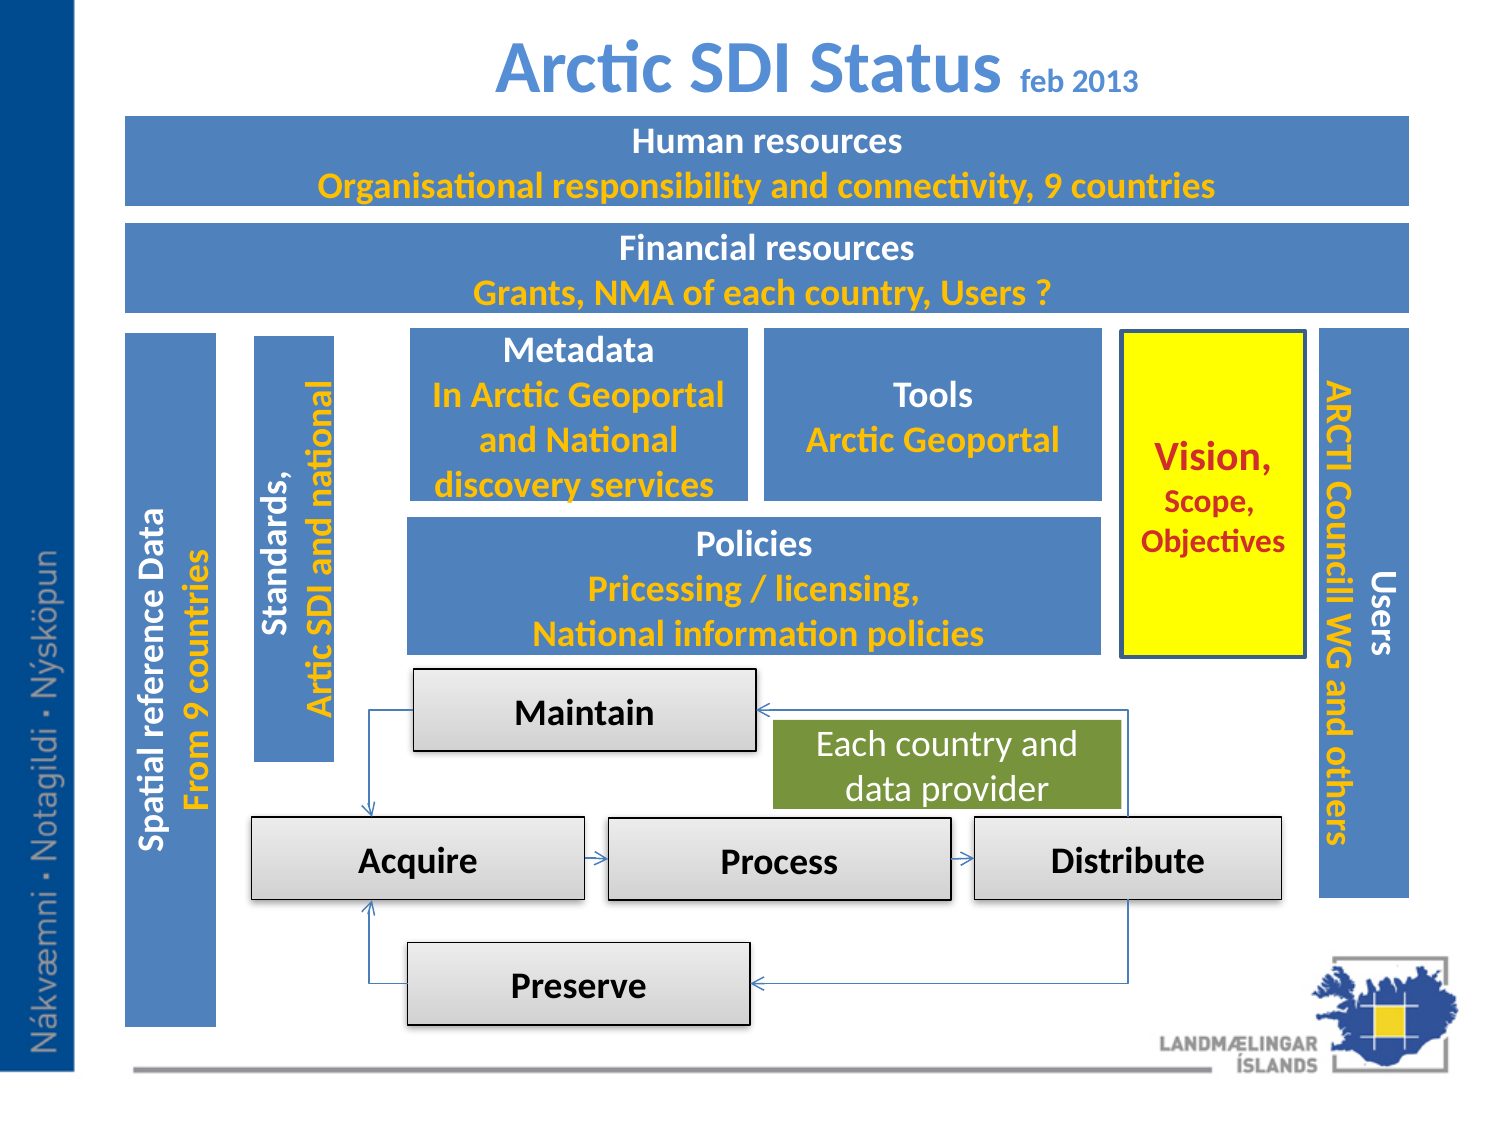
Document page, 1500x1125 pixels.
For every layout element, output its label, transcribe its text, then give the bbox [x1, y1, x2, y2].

text_box Users ARCTI Councill WG and others [1315, 324, 1414, 902]
text_box Policies Pricessing / licensing, National information policies [403, 513, 1105, 659]
text_box Metadata In Arctic Geoportal and National discovery services [405, 324, 752, 506]
text_box Arctic SDI Status feb 2013 [334, 33, 1307, 92]
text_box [251, 668, 1282, 1026]
text_box Tools Arctic Geoportal [760, 324, 1106, 506]
text_box Financial resources Grants, NMA of each country, Users ? [121, 219, 1414, 318]
text_box Human resources Organisational responsibility and connectivity, 9 countries [121, 112, 1414, 210]
picture [0, 0, 1500, 1125]
text_box Standards, Artic SDI and national [249, 332, 339, 669]
text_box Vision, Scope, Objectives [1119, 329, 1307, 659]
text_box Spatial reference Data From 9 countries [121, 329, 220, 1032]
